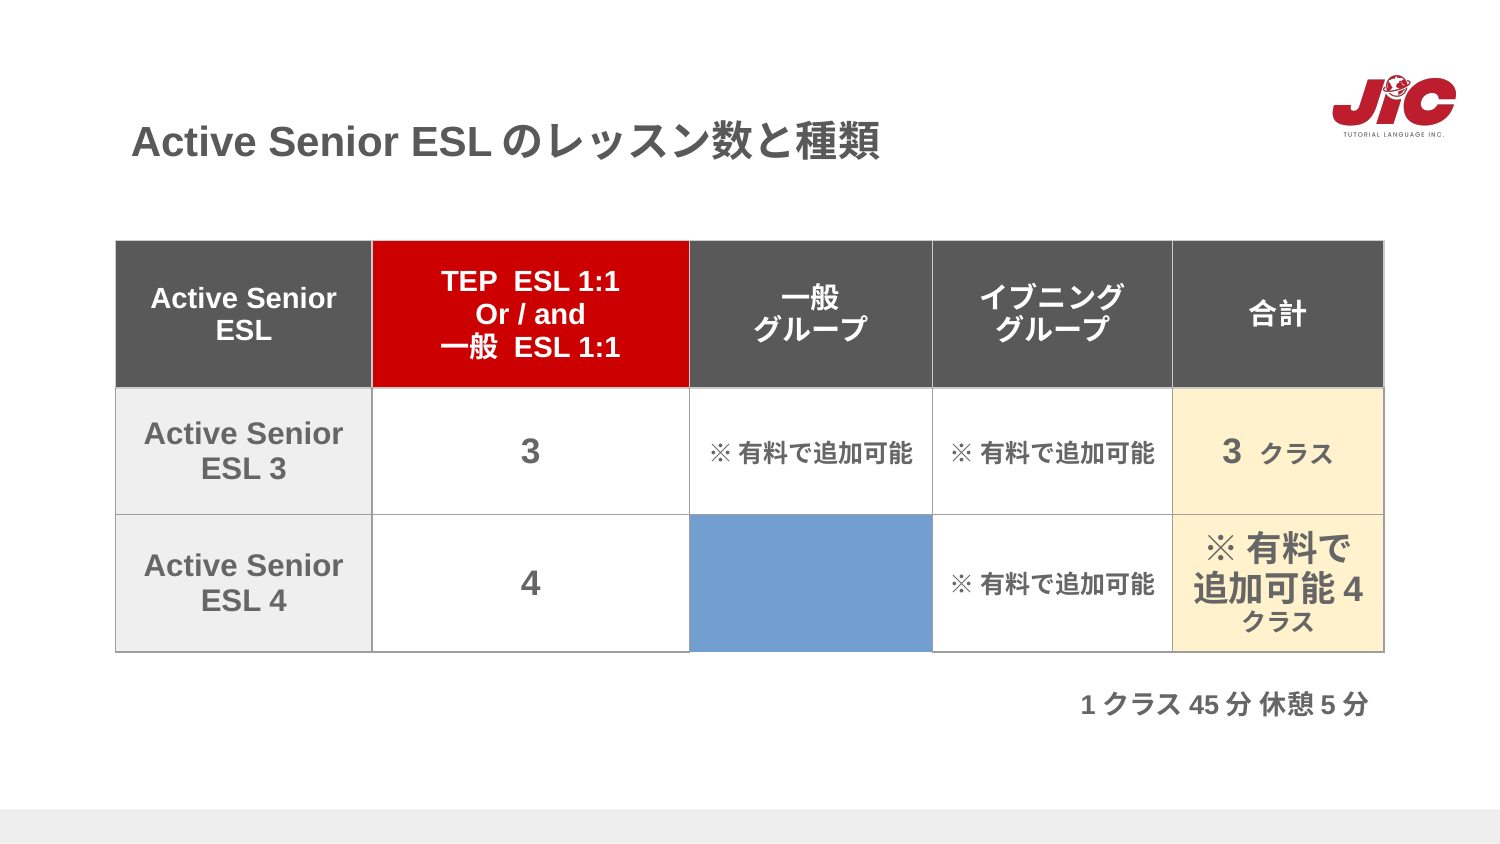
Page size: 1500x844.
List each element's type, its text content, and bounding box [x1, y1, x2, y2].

table_cell 4 クラス [1173, 515, 1383, 651]
table_cell 4 [373, 515, 689, 651]
table_cell Active Senior ESL 3 [116, 389, 371, 514]
table_cell ※有料で追加可能 [933, 515, 1172, 651]
text_box [0, 809, 1500, 844]
table_header Active Senior ESL [116, 241, 371, 387]
table_cell ※有料で追加可能 [933, 389, 1172, 514]
table_header 一般 グループ [690, 241, 932, 387]
table_header イブニング グループ [933, 241, 1172, 387]
table_cell 3 [373, 389, 689, 514]
picture [1330, 72, 1459, 141]
table_cell ※有料で追加可能 [690, 389, 932, 514]
table_header TEP ESL 1:1 Or / and 一般 ESL 1:1 [373, 241, 689, 387]
table_header 合計 [1173, 241, 1383, 387]
table_cell Active Senior ESL 4 [116, 515, 371, 651]
text_box 1クラス45分 休憩5分 [892, 672, 1385, 736]
table_cell 3 クラス [1173, 389, 1383, 514]
title Active Senior ESLのレッスン数と種類 [115, 84, 992, 199]
